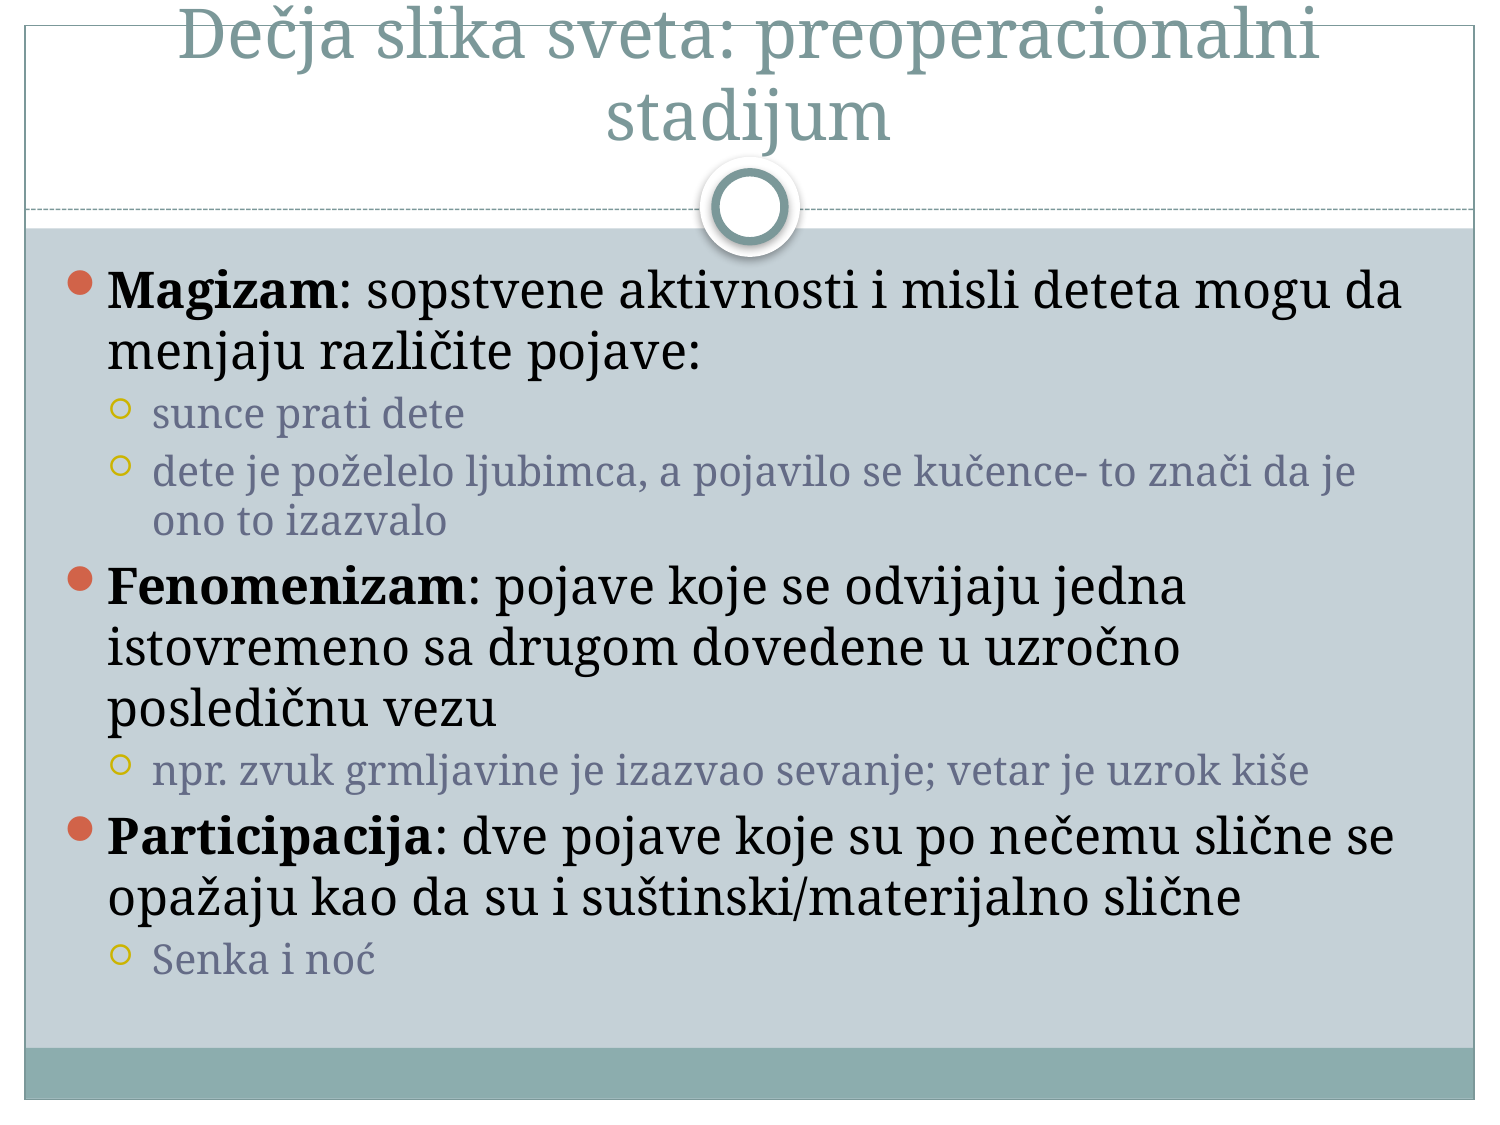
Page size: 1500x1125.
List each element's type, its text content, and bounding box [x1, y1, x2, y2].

title Dečja slika sveta: preoperacionalni stadijum [49, 37, 1450, 162]
list Magizam: sopstvene aktivnosti i misli deteta mogu da menjaju različite pojave: sunce prati dete dete je poželelo ljubimca, a pojavilo se kučence- to znači da je ono to izazvalo Fenomenizam: pojave koje se odvijaju jedna istovremeno sa drugom dovedene u uzročno posledičnu vezu npr. zvuk grmljavine je izazvao sevanje; vetar je uzrok kiše Participacija: dve pojave koje su po nečemu slične se opažaju kao da su i suštinski/materijalno slične Senka i noć [49, 250, 1445, 1001]
